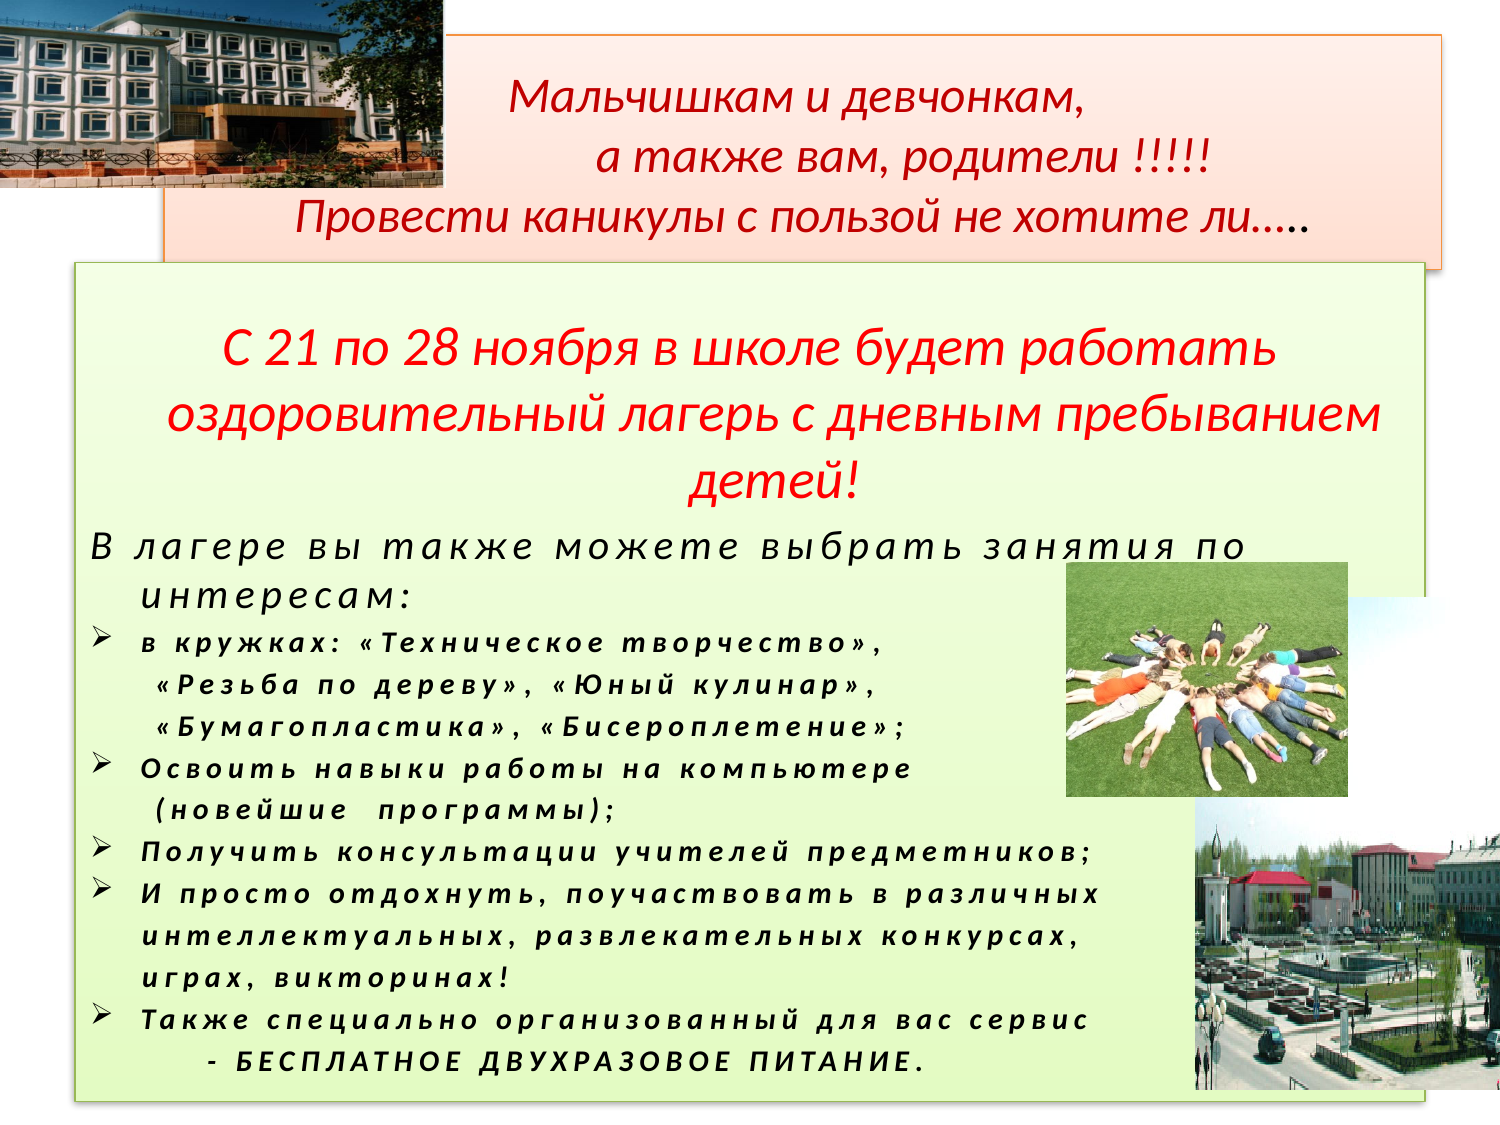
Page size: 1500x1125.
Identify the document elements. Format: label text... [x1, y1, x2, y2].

picture [0, 0, 446, 188]
list С 21 по 28 ноября в школе будет работать оздоровительный лагерь с дневным пребыванием детей! В лагере вы также можете выбрать занятия по интересам: в кружках: «Техническое творчество», «Резьба по дереву», «Юный кулинар», «Бумагопластика», «Бисероплетение»; Освоить навыки работы на компьютере (новейшие программы); Получить консультации учителей предметников; И просто отдохнуть, поучаствовать в различных интеллектуальных, развлекательных конкурсах, играх, викторинах! Также специально организованный для вас сервис - БЕСПЛАТНОЕ ДВУХРАЗОВОЕ ПИТАНИЕ. [74, 262, 1426, 1102]
picture [1066, 562, 1500, 1090]
title Мальчишкам и девчонкам, а также вам, родители !!!!! Провести каникулы с пользой не хотите ли….. [163, 34, 1442, 270]
